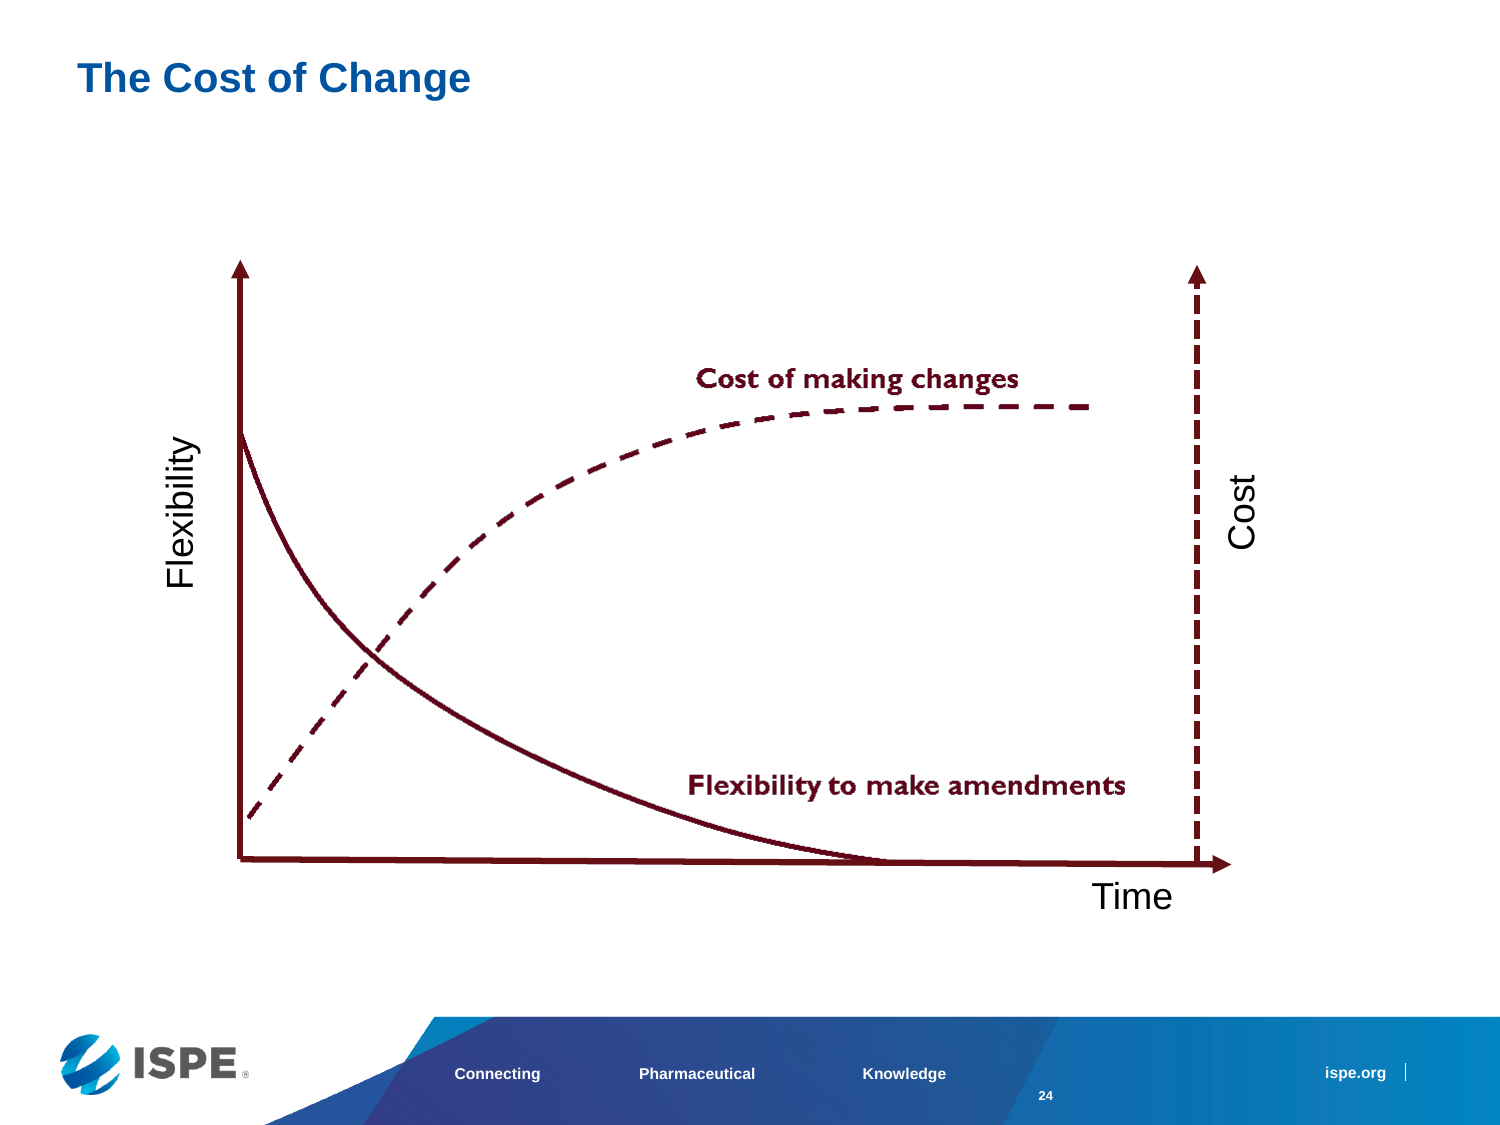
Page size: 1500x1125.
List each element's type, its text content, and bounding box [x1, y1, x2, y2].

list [1201, 321, 1312, 865]
text_box Flexibility [148, 407, 208, 619]
text_box Time [1076, 874, 1246, 925]
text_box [240, 858, 1192, 865]
slide_number 24 [1038, 1042, 1361, 1103]
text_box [1201, 858, 1232, 865]
picture [0, 0, 1500, 1125]
text_box The Cost of Change [62, 62, 1437, 167]
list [245, 321, 1192, 857]
